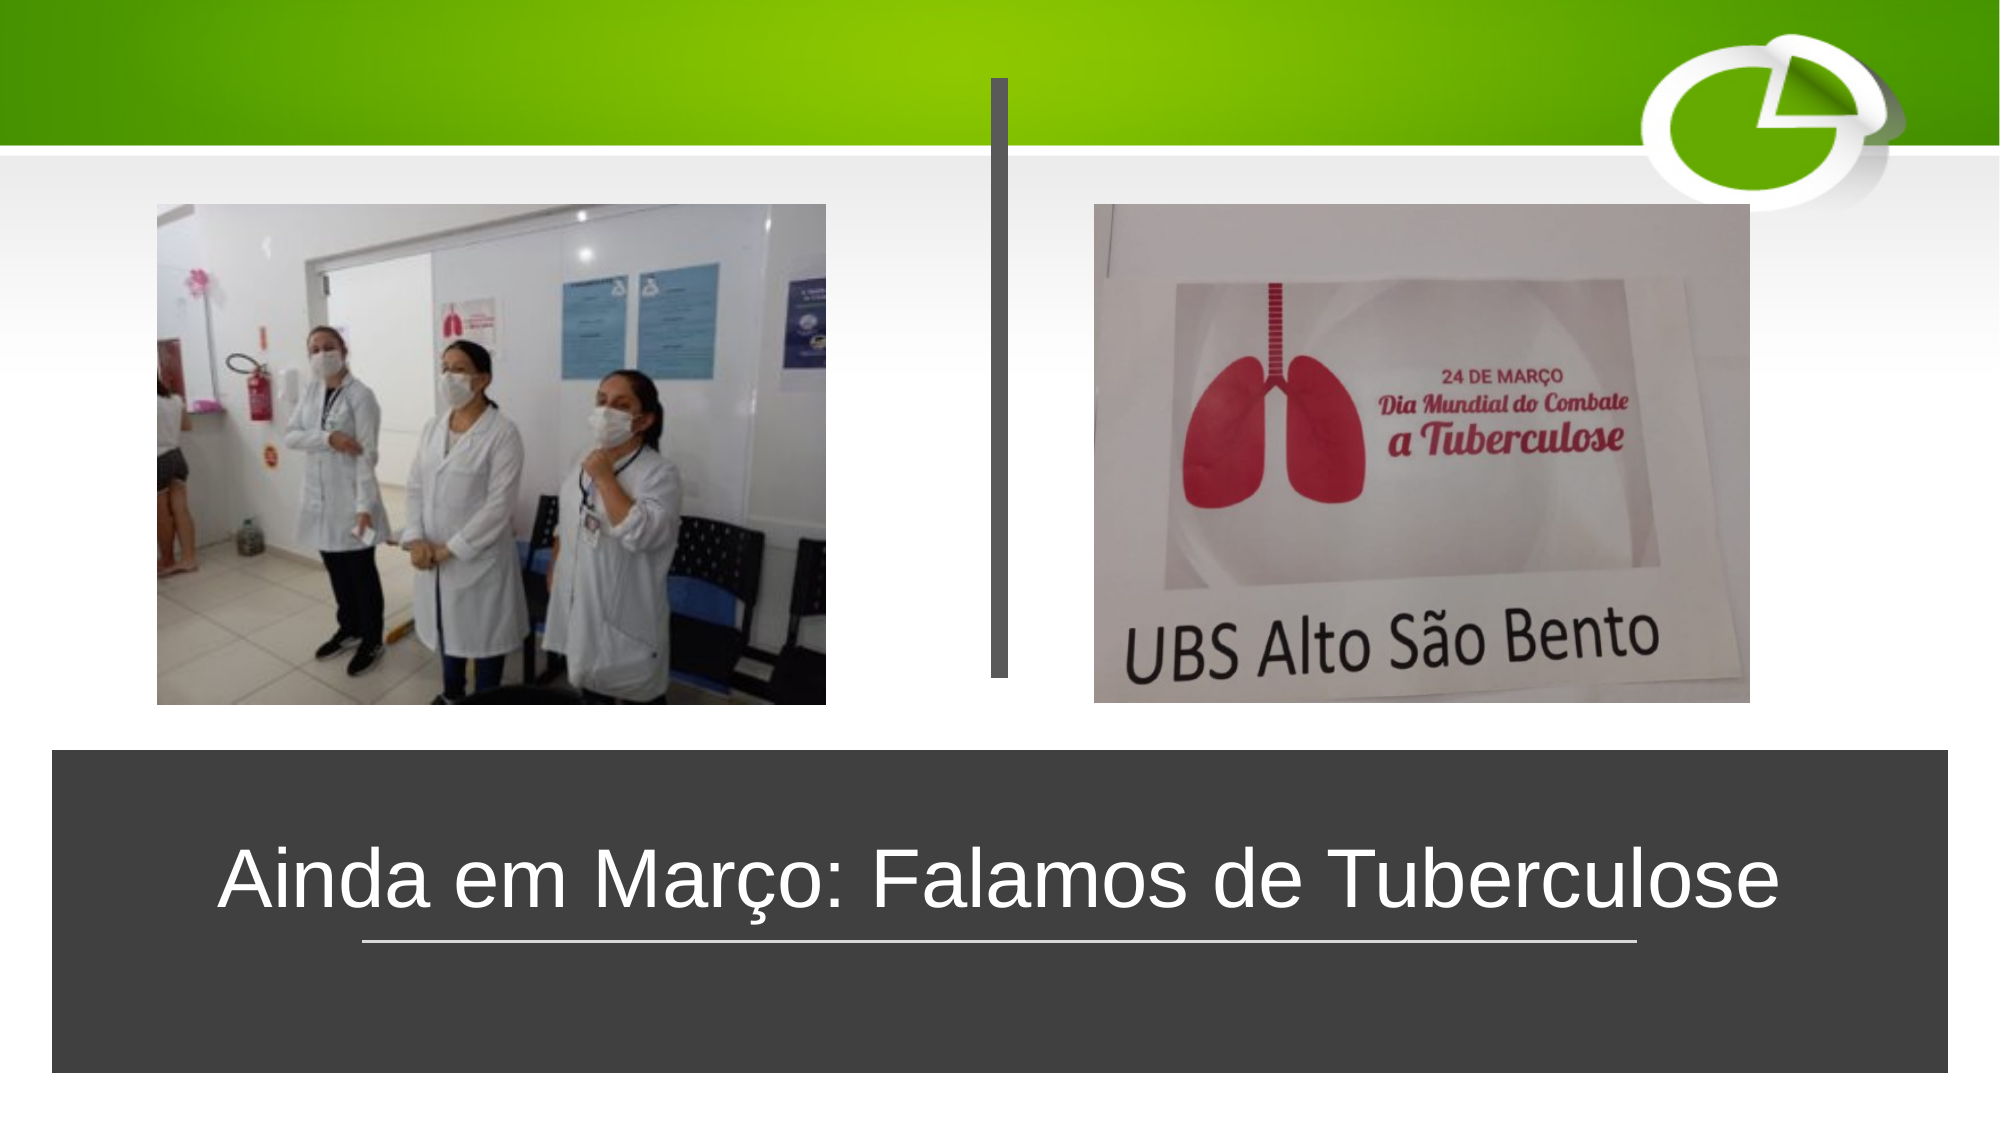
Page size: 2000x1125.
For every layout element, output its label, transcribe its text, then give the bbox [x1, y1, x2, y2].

text_box [61, 759, 1939, 1064]
picture [0, 0, 2000, 1125]
title Ainda em Março: Falamos de Tuberculose [86, 780, 1914, 934]
